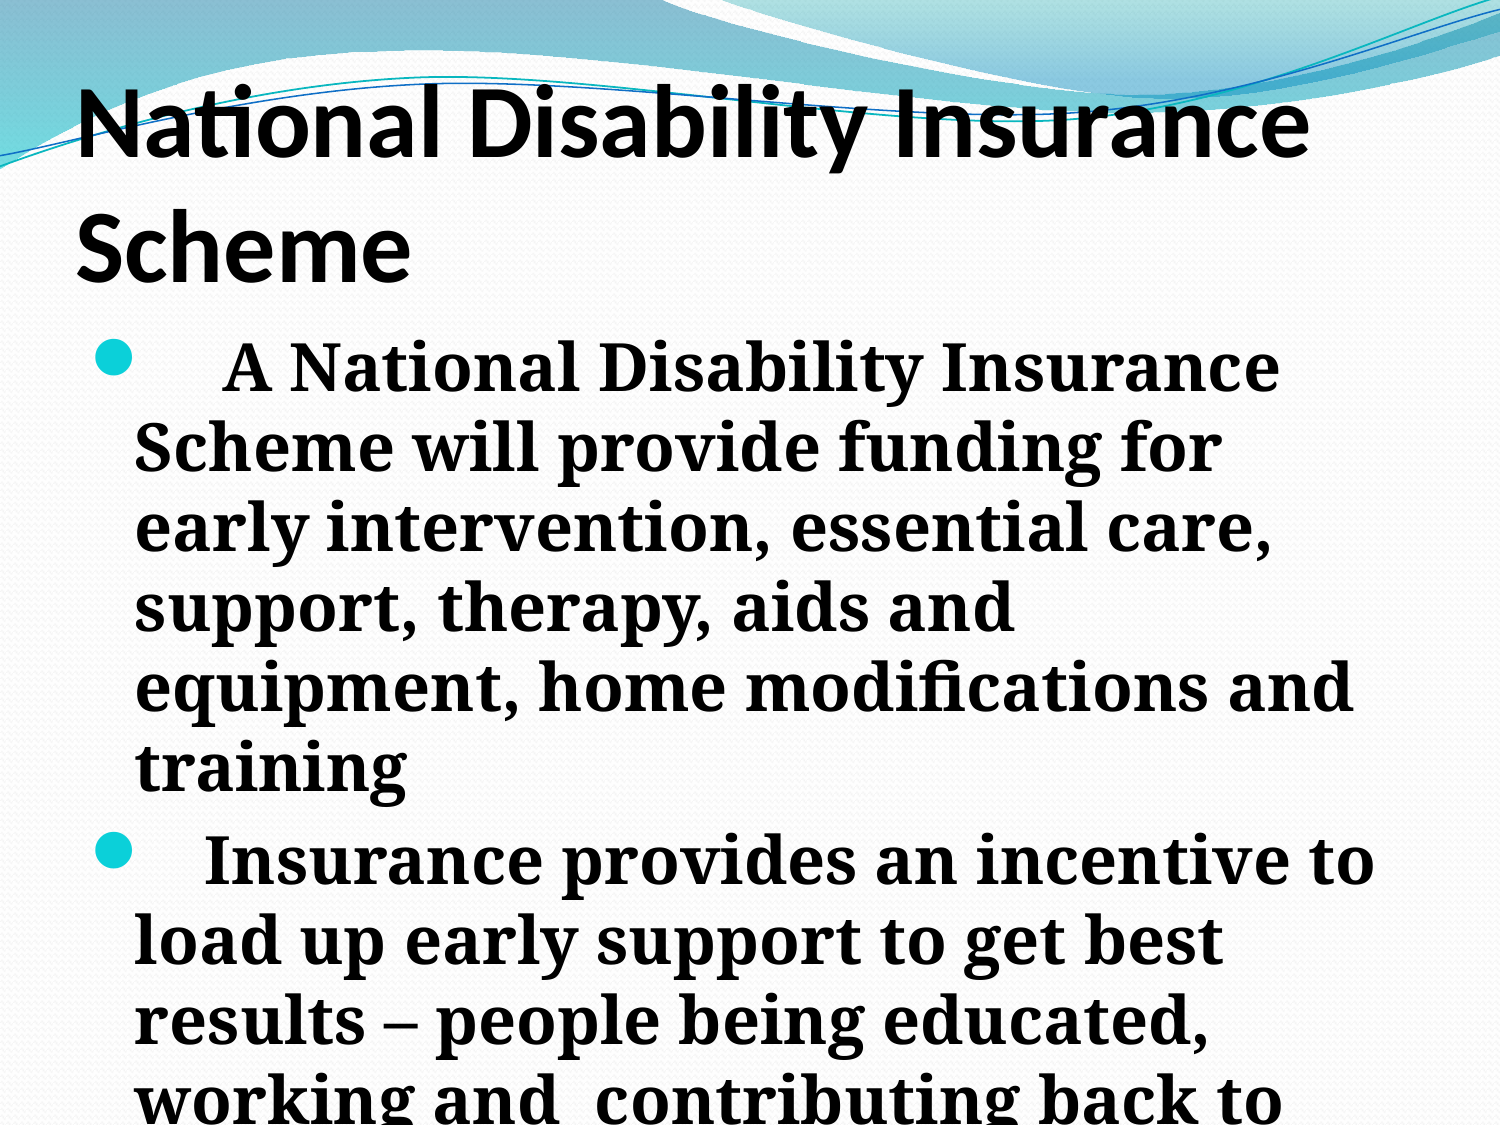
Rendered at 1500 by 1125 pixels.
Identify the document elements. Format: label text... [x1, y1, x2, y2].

list A National Disability Insurance Scheme will provide funding for early intervention, essential care, support, therapy, aids and equipment, home modifications and training Insurance provides an incentive to load up early support to get best results – people being educated, working and contributing back to pool of funds [74, 317, 1426, 1038]
title National Disability Insurance Scheme [74, 115, 1426, 304]
